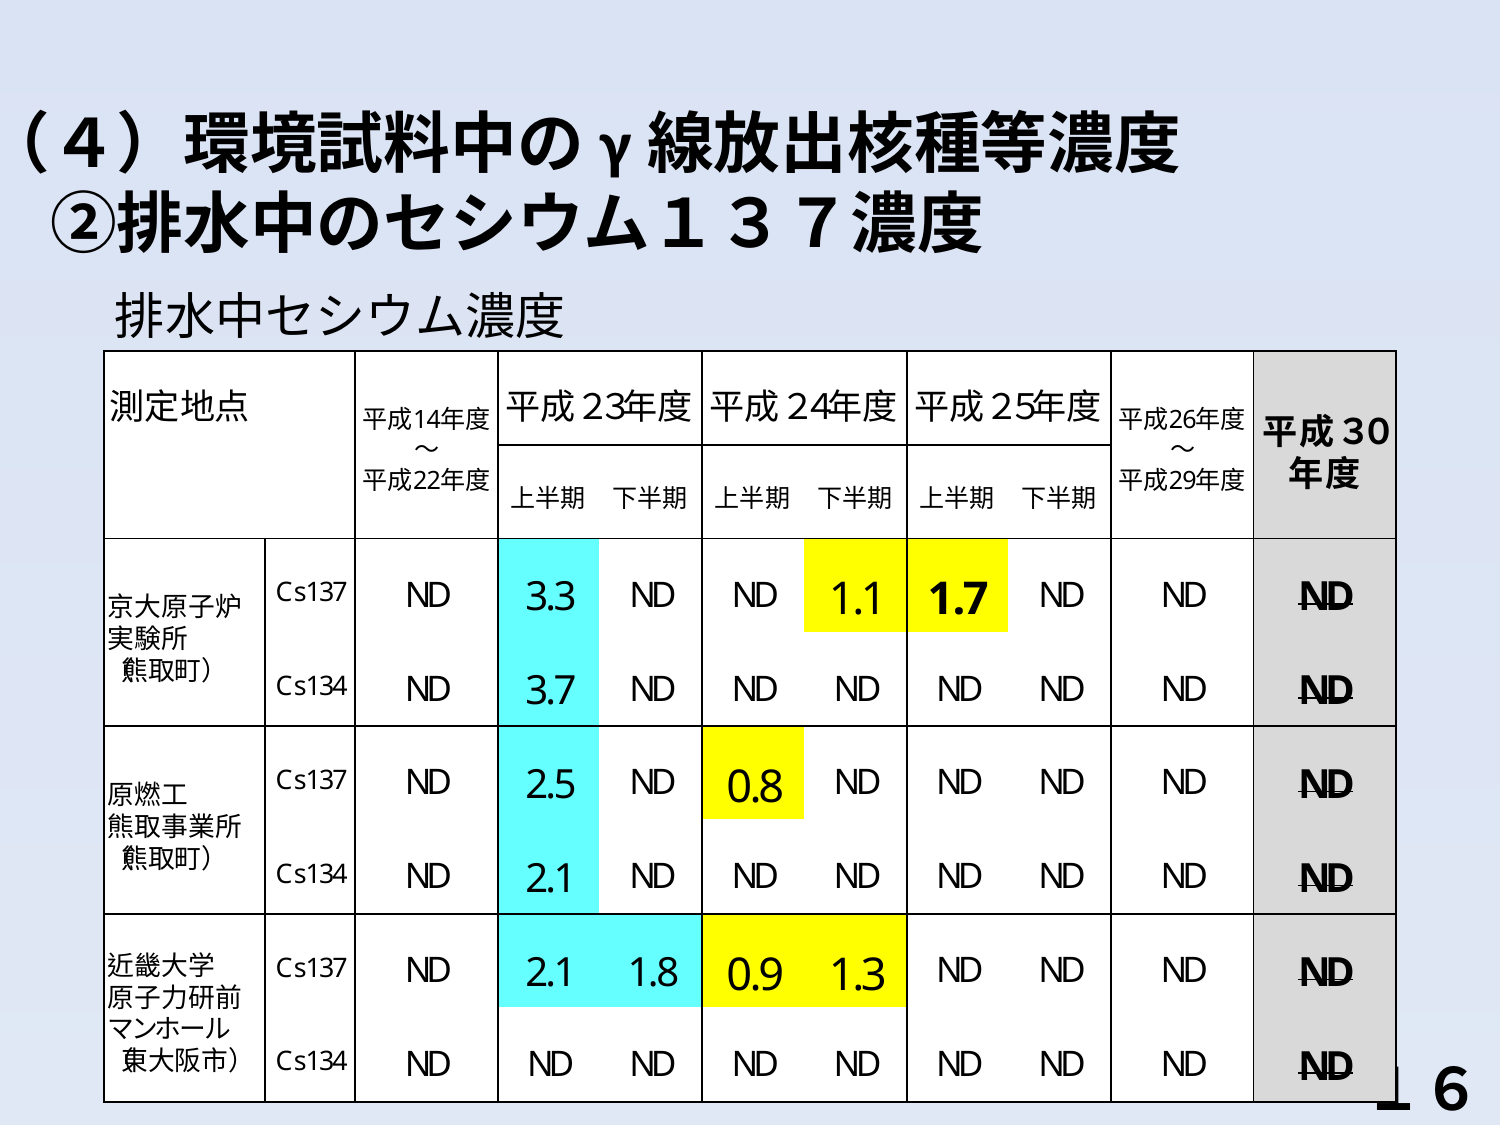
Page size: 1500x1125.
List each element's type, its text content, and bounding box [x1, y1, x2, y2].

text_box （４）環境試料中のγ線放出核種等濃度 ②排水中のセシウム１３７濃度 [0, 93, 1196, 269]
text_box 排水中セシウム濃度 （mBq/Ｌ） [100, 277, 1351, 333]
slide_number １６ [1423, 1057, 1496, 1117]
picture [80, 334, 1420, 1118]
